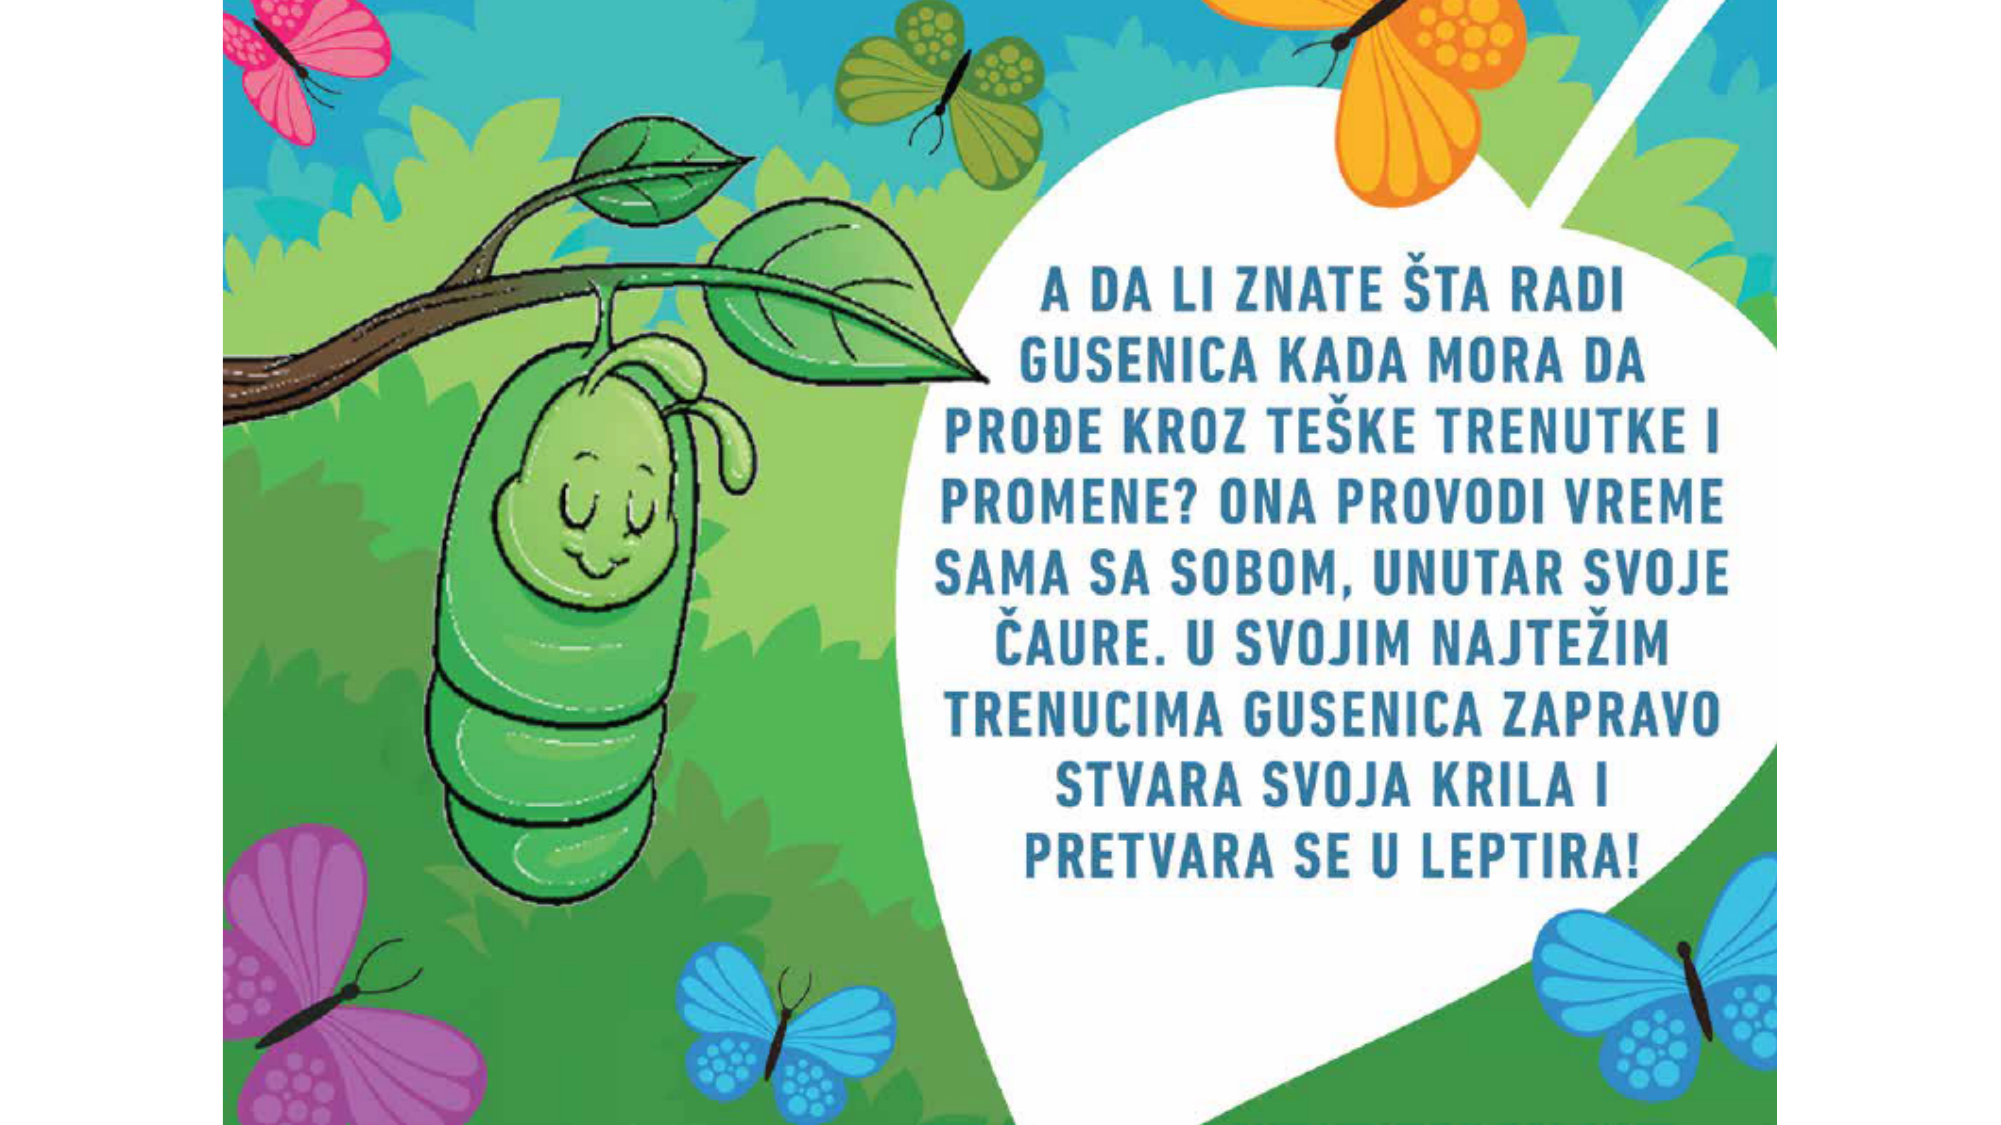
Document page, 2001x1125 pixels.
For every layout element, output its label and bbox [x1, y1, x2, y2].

picture [222, 0, 1777, 1125]
